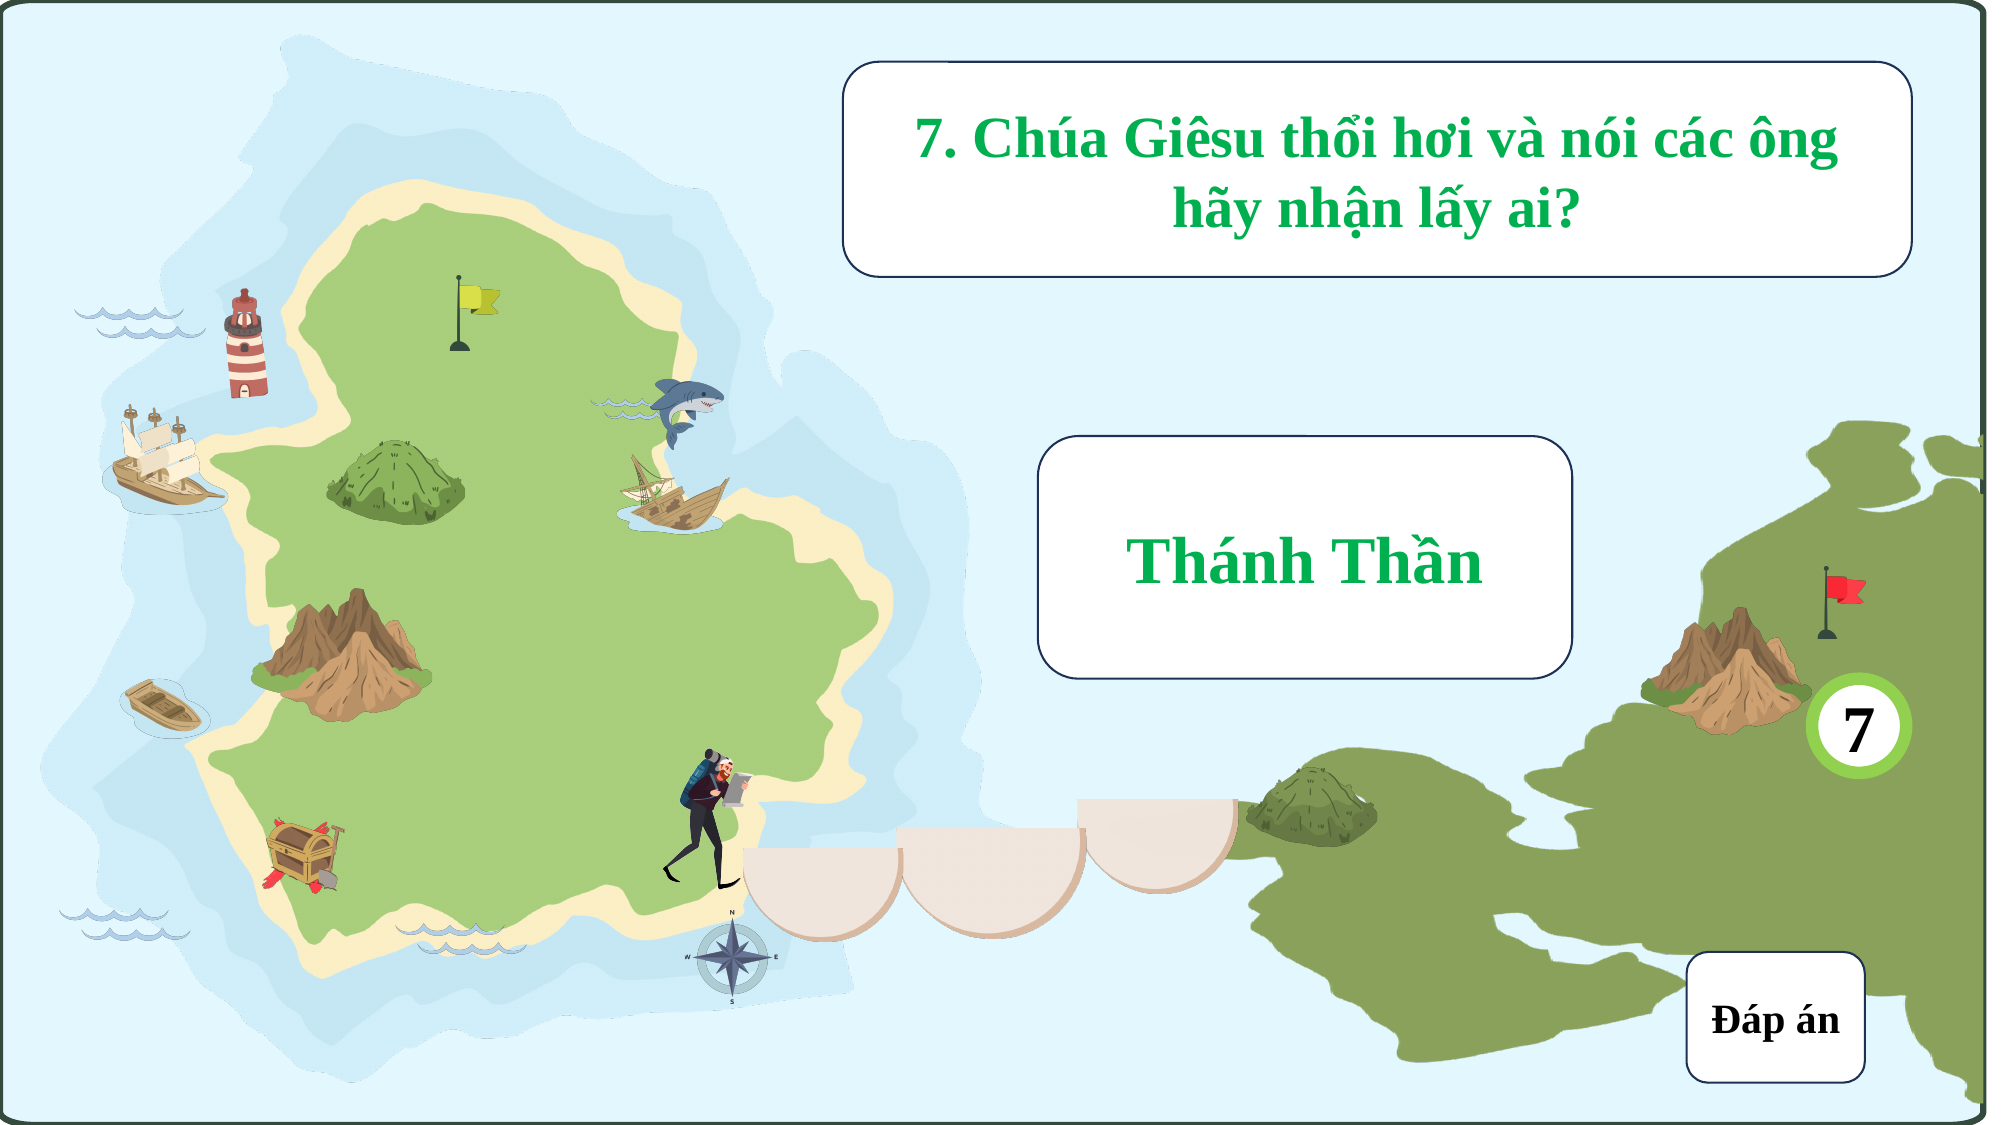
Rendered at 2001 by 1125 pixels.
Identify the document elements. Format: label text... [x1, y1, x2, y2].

text_box [1817, 566, 1866, 639]
picture [663, 745, 756, 893]
text_box 7. Chúa Giêsu thổi hơi và nói các ông hãy nhận lấy ai? [1555, 60, 1913, 278]
text_box Thánh Thần [1555, 442, 1574, 673]
text_box Đáp án [1685, 950, 1866, 1084]
text_box [326, 440, 429, 525]
text_box [265, 823, 345, 891]
text_box [74, 307, 206, 341]
text_box [58, 908, 191, 943]
text_box [101, 404, 229, 515]
text_box [262, 817, 330, 894]
text_box [395, 923, 429, 957]
text_box [251, 588, 429, 722]
text_box 7 [1811, 677, 1908, 774]
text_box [429, 0, 1555, 1125]
text_box [220, 287, 269, 399]
text_box [39, 34, 429, 1083]
text_box [1555, 332, 1984, 1125]
text_box [119, 676, 211, 739]
text_box [1640, 607, 1812, 735]
